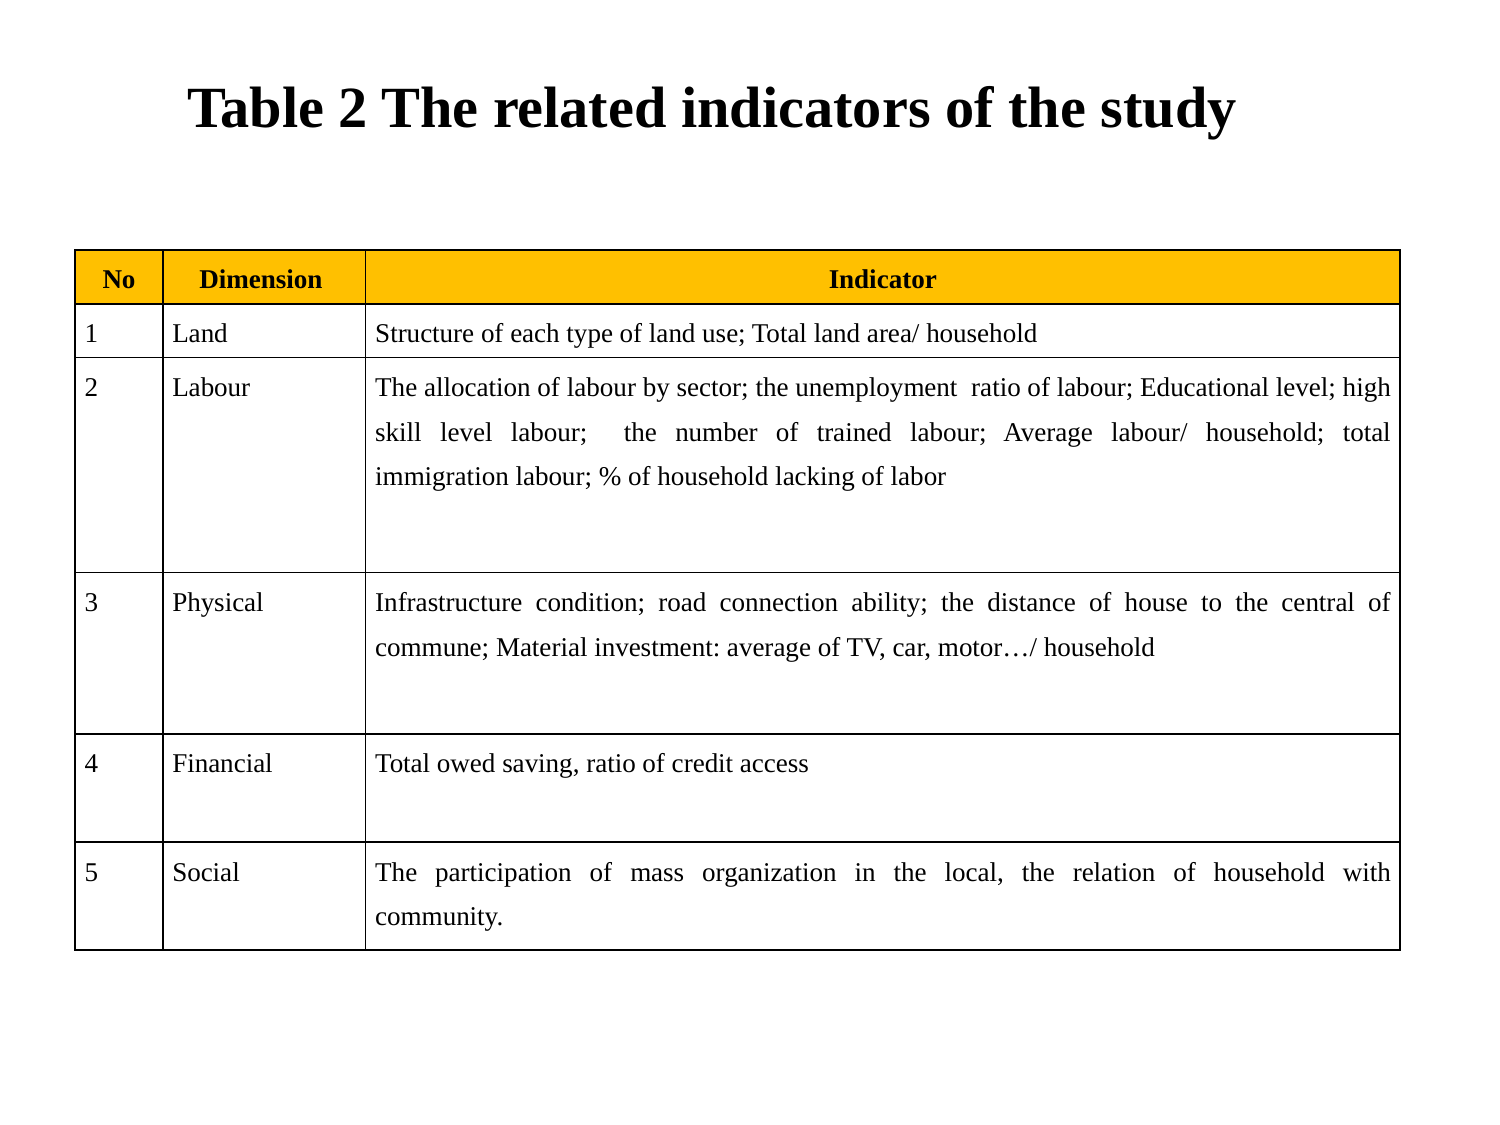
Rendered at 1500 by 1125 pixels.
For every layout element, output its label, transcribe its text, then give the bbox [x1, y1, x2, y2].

table_cell The allocation of labour by sector; the unemployment ratio of labour; Educational level; high skill level labour; the number of trained labour; Average labour/ household; total immigration labour; % of household lacking of labor [366, 358, 1399, 572]
table_cell Structure of each type of land use; Total land area/ household [366, 305, 1399, 357]
table_header Dimension [164, 251, 365, 303]
table_cell 2 [76, 358, 162, 572]
table_cell 1 [76, 305, 162, 357]
table_cell Financial [164, 735, 365, 841]
table_cell Physical [164, 573, 365, 733]
table_cell The participation of mass organization in the local, the relation of household with community. [366, 843, 1399, 949]
table_cell Infrastructure condition; road connection ability; the distance of house to the central of commune; Material investment: average of TV, car, motor…/ household [366, 573, 1399, 733]
table_cell 5 [76, 843, 162, 949]
table_cell Social [164, 843, 365, 949]
table_cell Total owed saving, ratio of credit access [366, 735, 1399, 841]
title Table 2 The related indicators of the study [37, 45, 1388, 233]
table_cell Labour [164, 358, 365, 572]
table_cell 3 [76, 573, 162, 733]
table_header No [76, 251, 162, 303]
table_cell 4 [76, 735, 162, 841]
table_cell Land [164, 305, 365, 357]
table_header Indicator [366, 251, 1399, 303]
